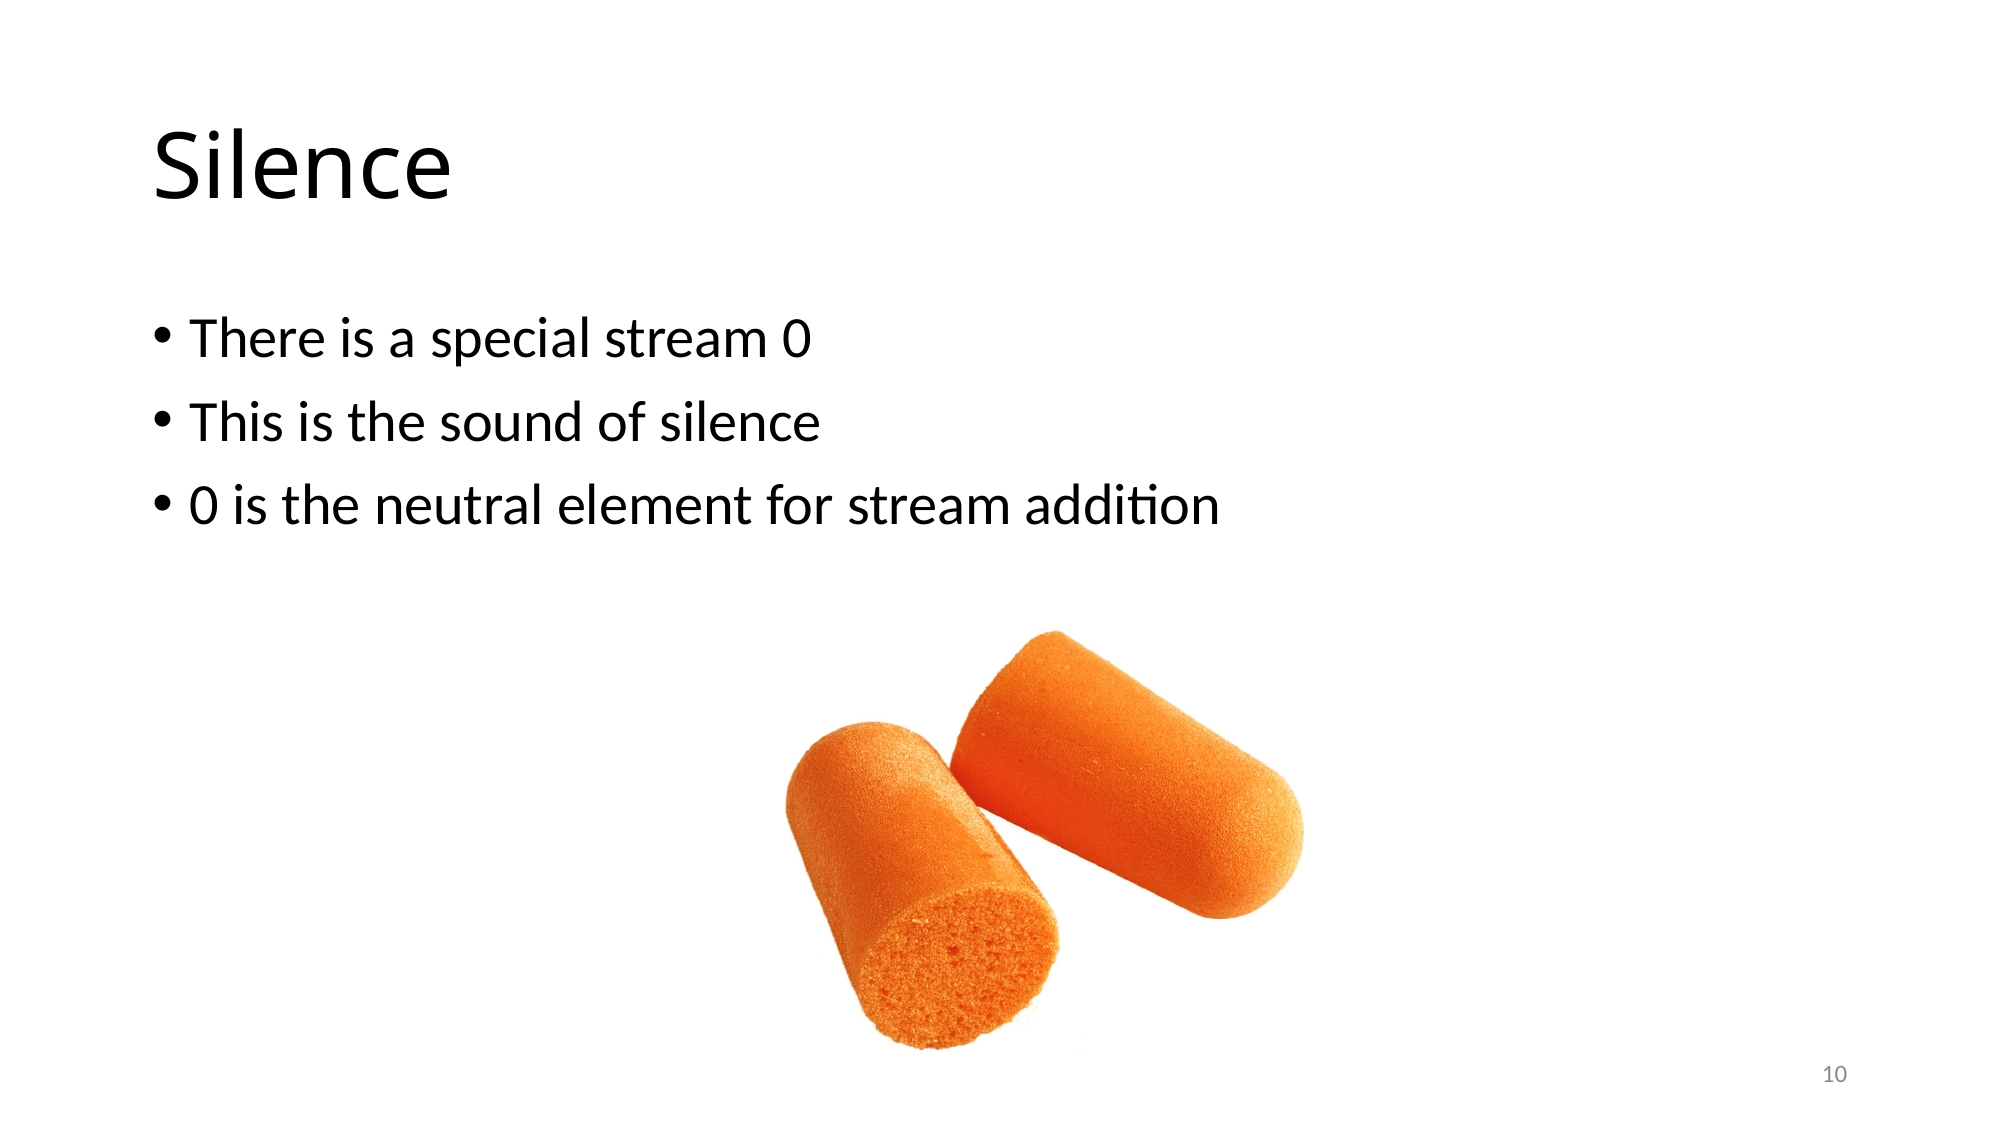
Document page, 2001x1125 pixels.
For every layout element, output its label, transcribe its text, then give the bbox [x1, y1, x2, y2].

slide_number 10 [1798, 1042, 1863, 1103]
picture [780, 574, 1309, 1103]
title Silence [137, 59, 1863, 278]
